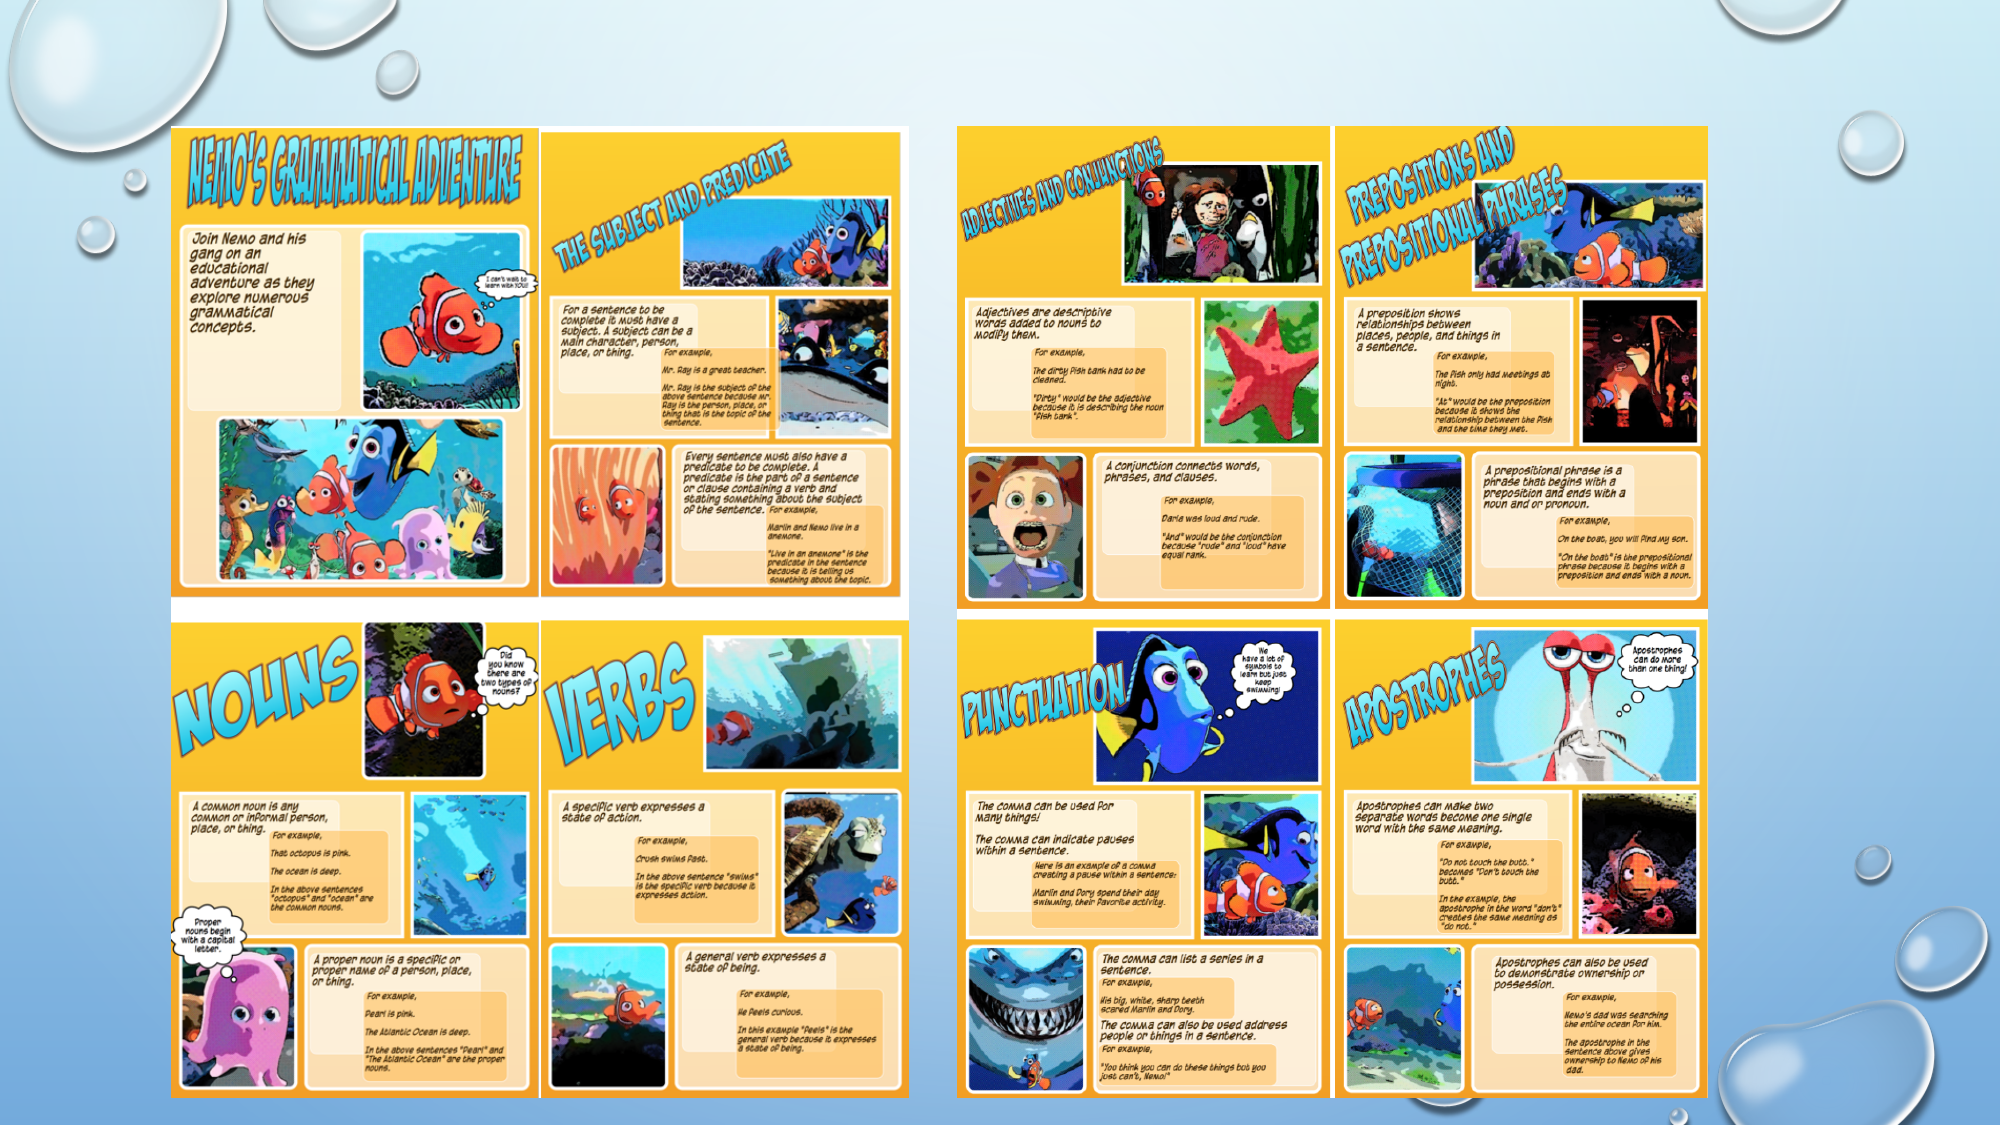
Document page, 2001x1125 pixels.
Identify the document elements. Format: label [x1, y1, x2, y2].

list [171, 126, 910, 1098]
picture [0, 0, 2000, 1125]
